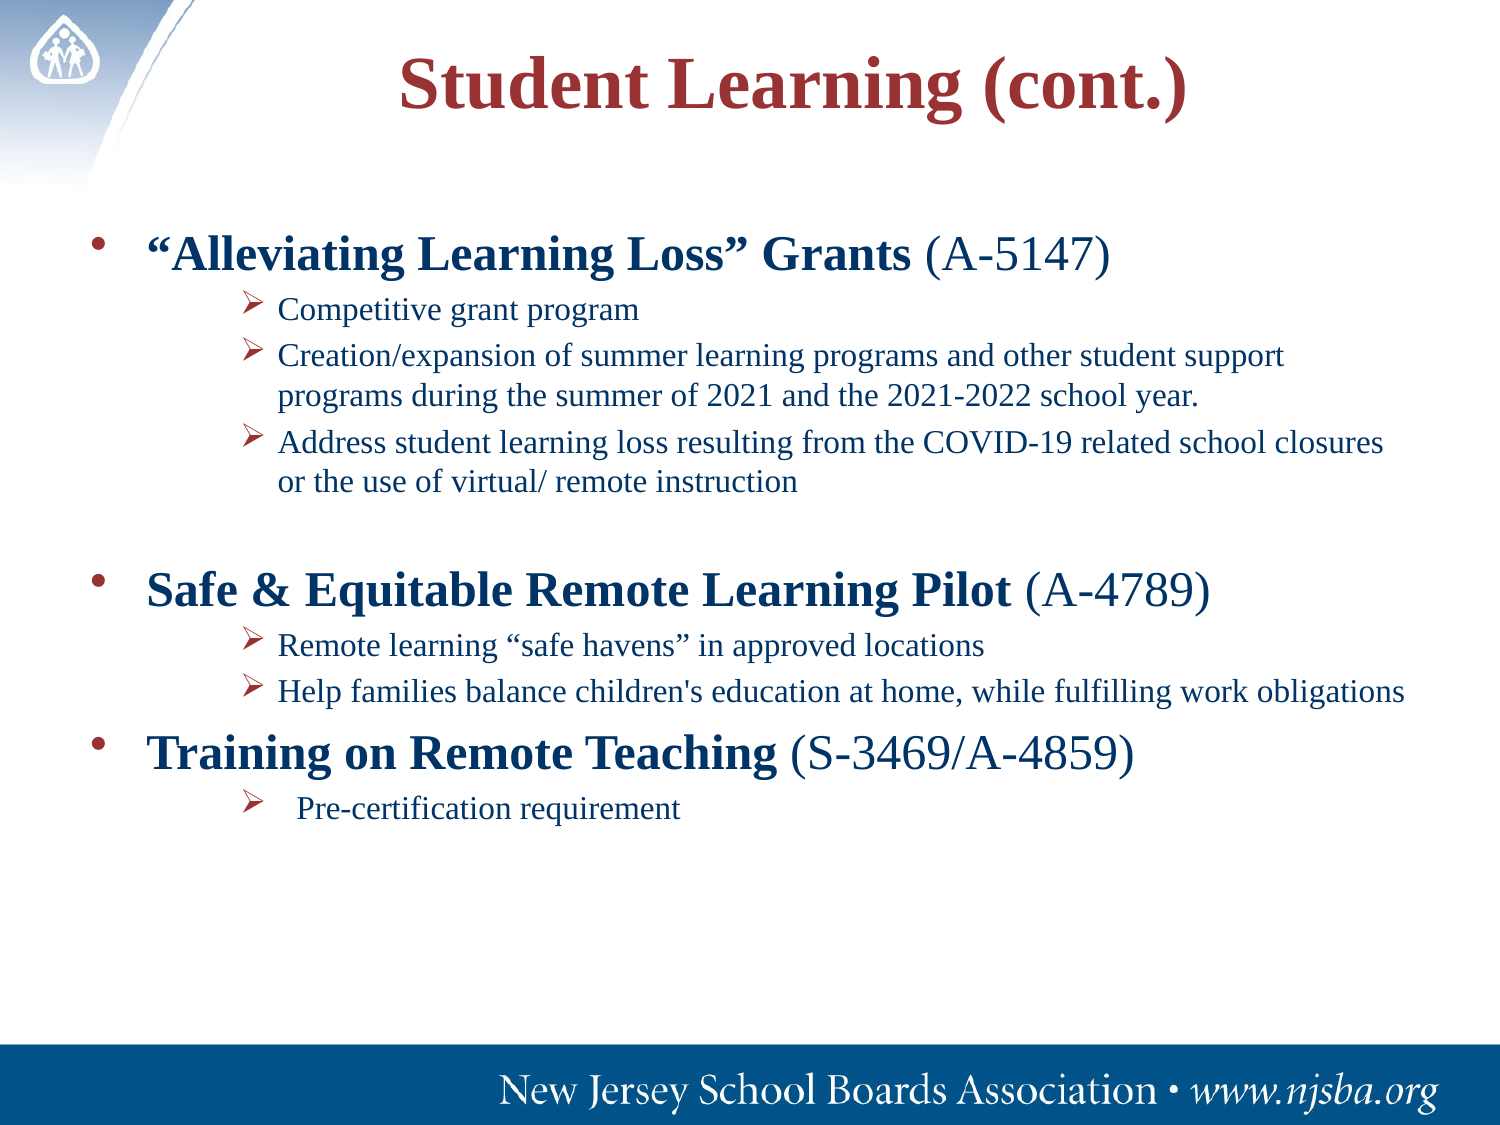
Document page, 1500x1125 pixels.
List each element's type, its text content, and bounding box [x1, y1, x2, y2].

list “Alleviating Learning Loss” Grants (A-5147) Competitive grant program Creation/expansion of summer learning programs and other student support programs during the summer of 2021 and the 2021-2022 school year. Address student learning loss resulting from the COVID-19 related school closures or the use of virtual/ remote instruction Safe & Equitable Remote Learning Pilot (A-4789) Remote learning “safe havens” in approved locations Help families balance children's education at home, while fulfilling work obligations Training on Remote Teaching (S-3469/A-4859) Pre-certification requirement [75, 212, 1425, 1005]
picture [0, 0, 1500, 1125]
title Student Learning (cont.) [162, 24, 1425, 132]
